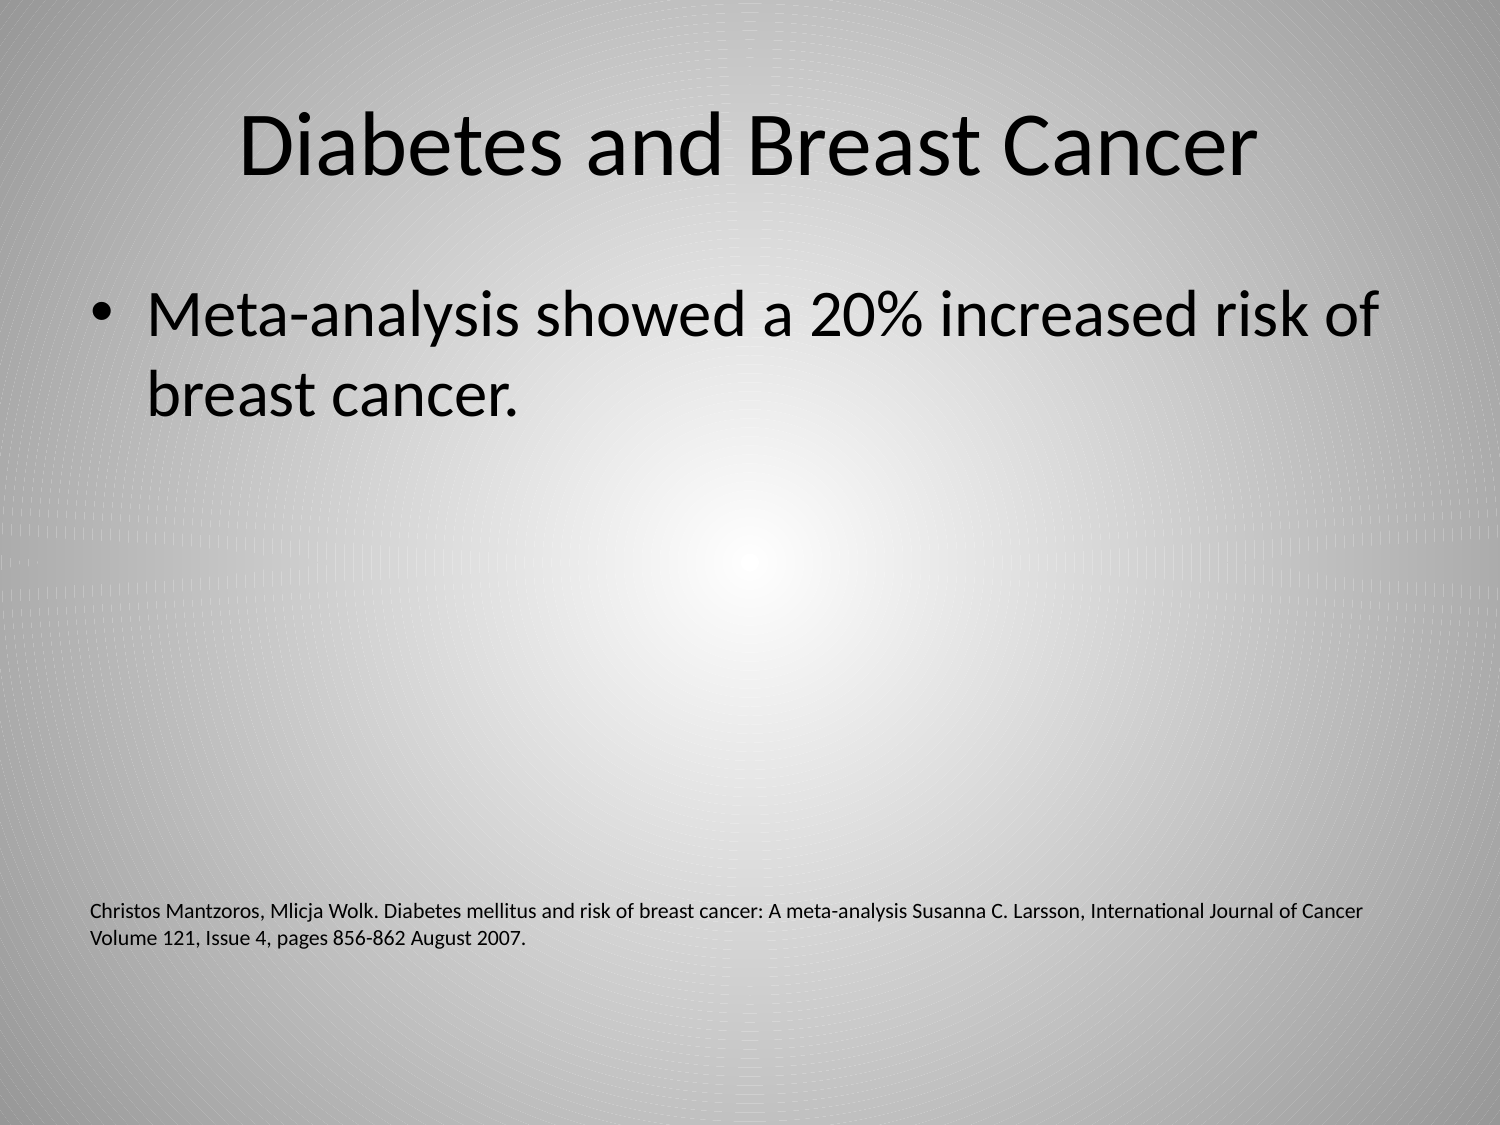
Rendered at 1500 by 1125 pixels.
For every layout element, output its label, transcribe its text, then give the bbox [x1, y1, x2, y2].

title Diabetes and Breast Cancer [75, 45, 1425, 233]
list Meta-analysis showed a 20% increased risk of breast cancer. Christos Mantzoros, Mlicja Wolk. Diabetes mellitus and risk of breast cancer: A meta-analysis Susanna C. Larsson, International Journal of Cancer Volume 121, Issue 4, pages 856-862 August 2007. [75, 262, 1425, 1005]
